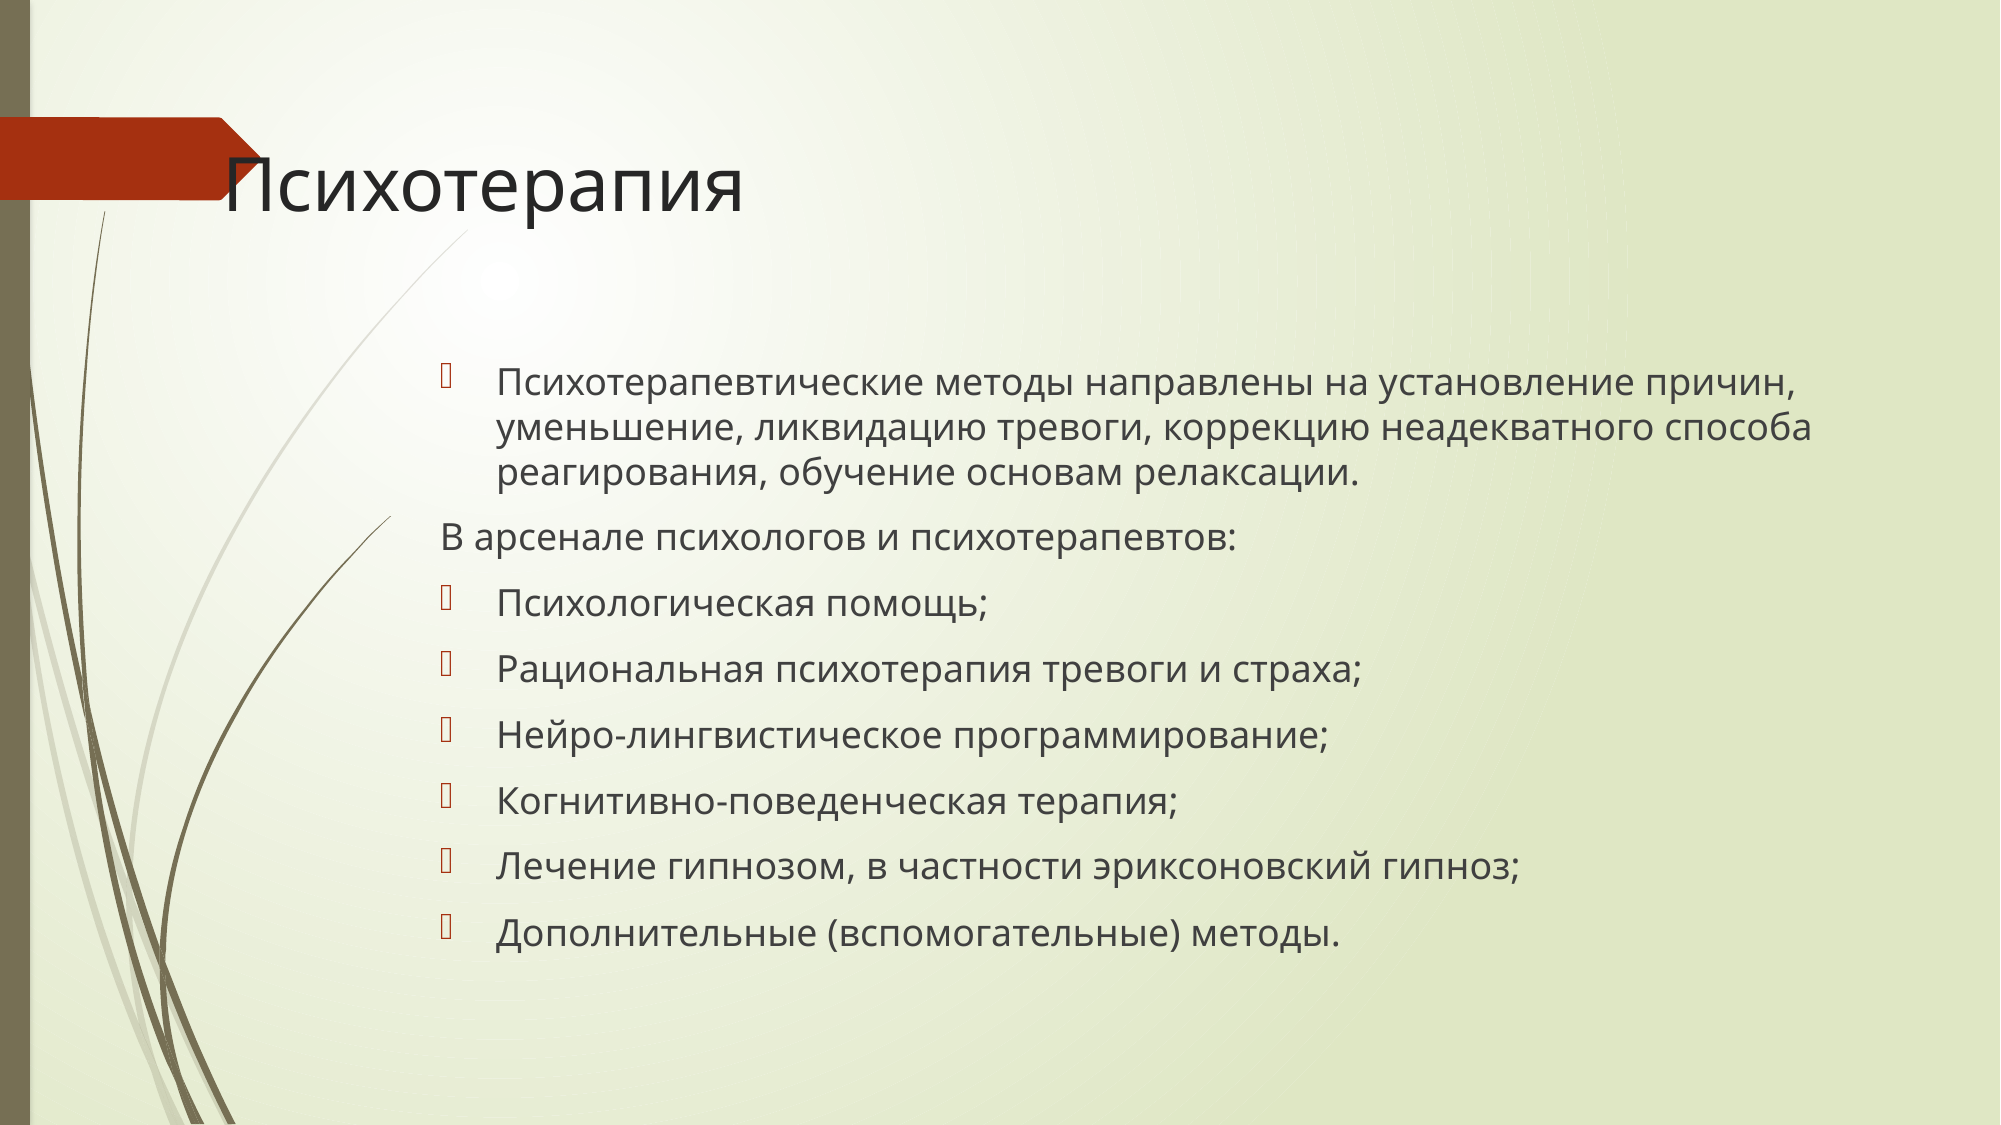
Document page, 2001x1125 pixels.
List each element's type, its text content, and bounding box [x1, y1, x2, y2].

title Психотерапия [206, 128, 1797, 333]
list Психотерапевтические методы направлены на установление причин, уменьшение, ликвидацию тревоги, коррекцию неадекватного способа реагирования, обучение основам релаксации. В арсенале психологов и психотерапевтов: Психологическая помощь; Рациональная психотерапия тревоги и страха; Нейро-лингвистическое программирование; Когнитивно-поведенческая терапия; Лечение гипнозом, в частности эриксоновский гипноз; Дополнительные (вспомогательные) методы. [424, 350, 1888, 970]
